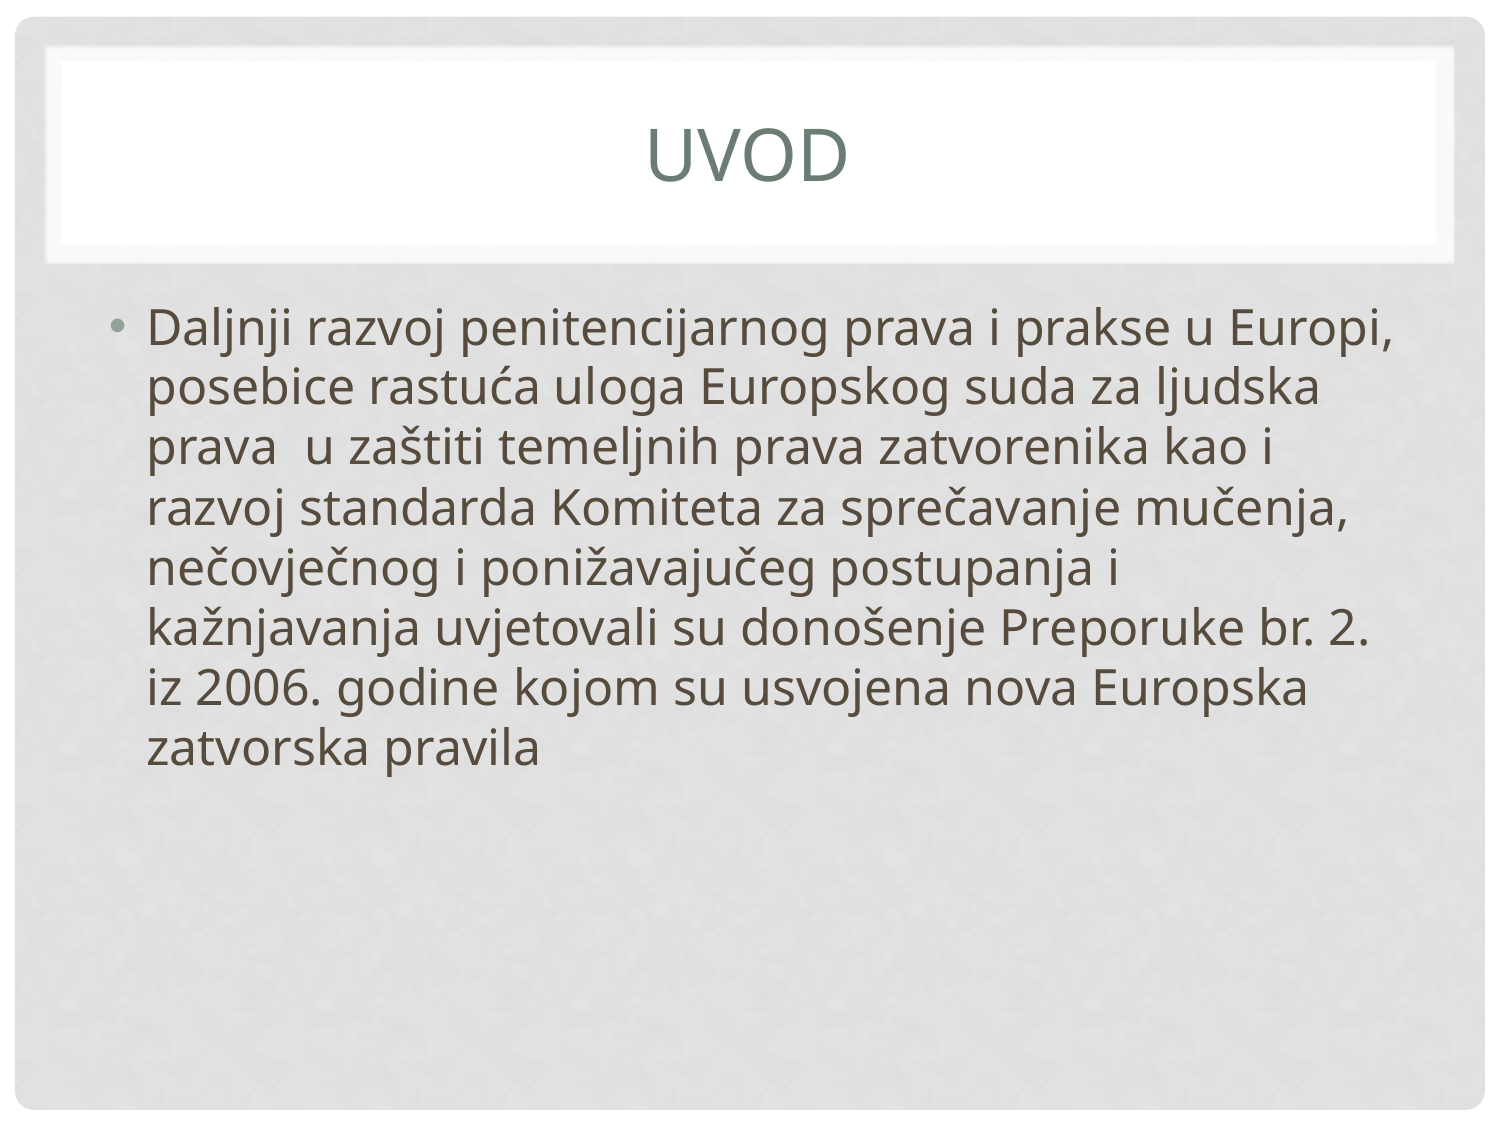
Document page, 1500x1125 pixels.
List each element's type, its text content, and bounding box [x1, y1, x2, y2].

title uvod [69, 66, 1425, 238]
list Daljnji razvoj penitencijarnog prava i prakse u Europi, posebice rastuća uloga Europskog suda za ljudska prava u zaštiti temeljnih prava zatvorenika kao i razvoj standarda Komiteta za sprečavanje mučenja, nečovječnog i ponižavajučeg postupanja i kažnjavanja uvjetovali su donošenje Preporuke br. 2. iz 2006. godine kojom su usvojena nova Europska zatvorska pravila [75, 287, 1425, 1005]
